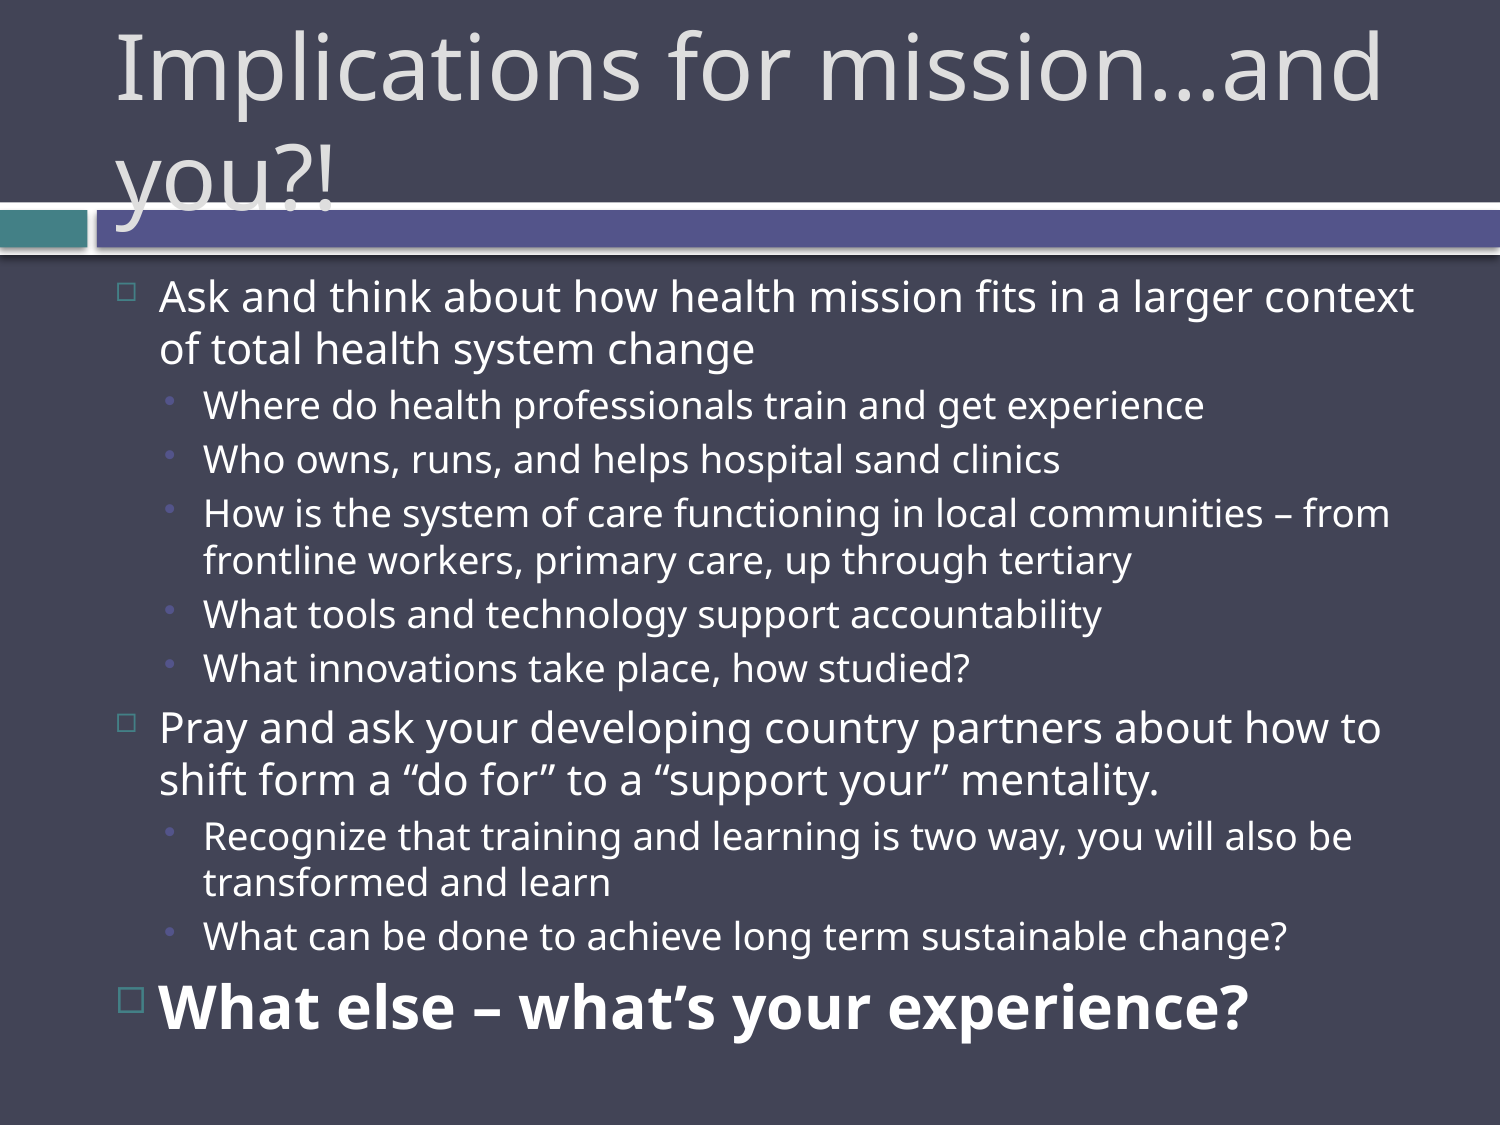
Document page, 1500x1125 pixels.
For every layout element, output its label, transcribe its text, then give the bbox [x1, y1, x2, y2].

title Implications for mission…and you?! [100, 37, 1438, 200]
list Ask and think about how health mission fits in a larger context of total health system change Where do health professionals train and get experience Who owns, runs, and helps hospital sand clinics How is the system of care functioning in local communities – from frontline workers, primary care, up through tertiary What tools and technology support accountability What innovations take place, how studied? Pray and ask your developing country partners about how to shift form a “do for” to a “support your” mentality. Recognize that training and learning is two way, you will also be transformed and learn What can be done to achieve long term sustainable change? What else – what’s your experience? [100, 262, 1438, 1063]
